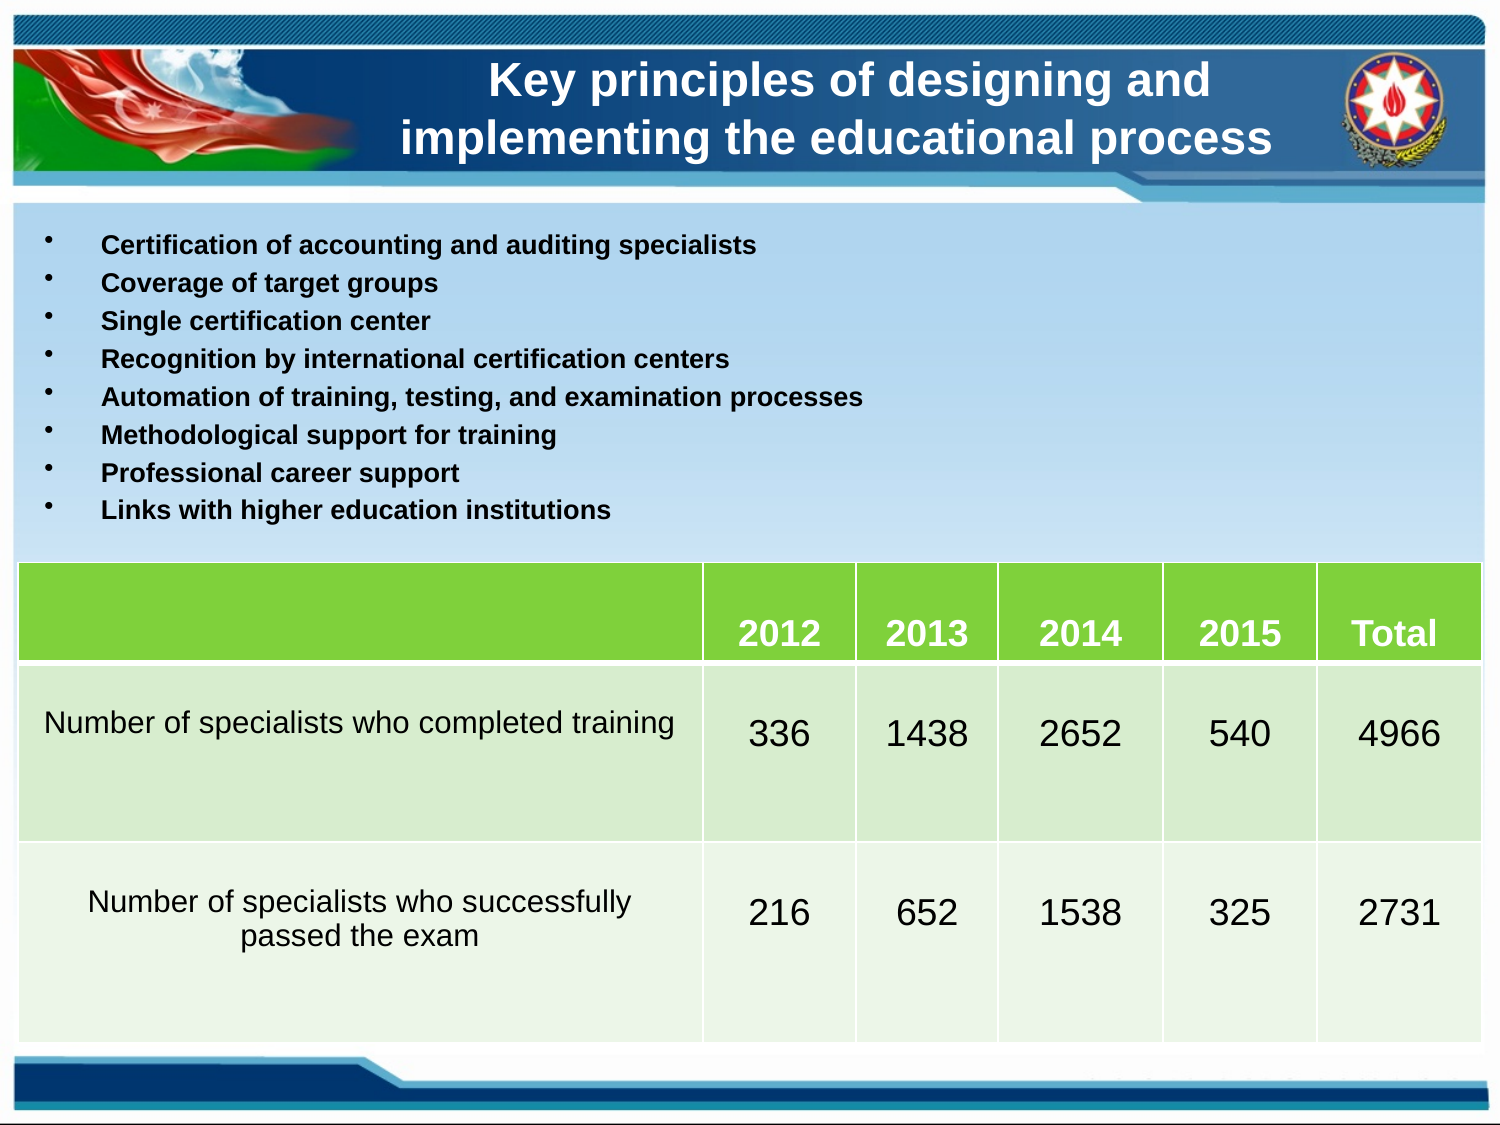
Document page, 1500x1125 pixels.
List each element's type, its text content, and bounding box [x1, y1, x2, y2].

table_cell 540 [1164, 666, 1316, 841]
table_cell Number of specialists who successfully passed the exam [19, 843, 702, 1042]
table_cell 4966 [1318, 666, 1481, 841]
table_header 2013 [857, 563, 997, 660]
table_header [19, 563, 702, 660]
table_header 2015 [1164, 563, 1316, 660]
table_cell 2731 [1318, 843, 1481, 1042]
table_cell 216 [704, 843, 855, 1042]
table_header 2012 [704, 563, 855, 660]
table_cell 336 [704, 666, 855, 841]
table_cell 2652 [999, 666, 1162, 841]
list Certification of accounting and auditing specialists Coverage of target groups Single certification center Recognition by international certification centers Automation of training, testing, and examination processes Methodological support for training Professional career support Links with higher education institutions [29, 219, 1471, 540]
title Key principles of designing and implementing the educational process [312, 18, 1389, 195]
table_cell 1538 [999, 843, 1162, 1042]
table_cell Number of specialists who completed training [19, 666, 702, 841]
table_header 2014 [999, 563, 1162, 660]
table_cell 325 [1164, 843, 1316, 1042]
picture [0, 0, 1500, 1125]
table_cell 1438 [857, 666, 997, 841]
table_header Total [1318, 563, 1481, 660]
table_cell 652 [857, 843, 997, 1042]
